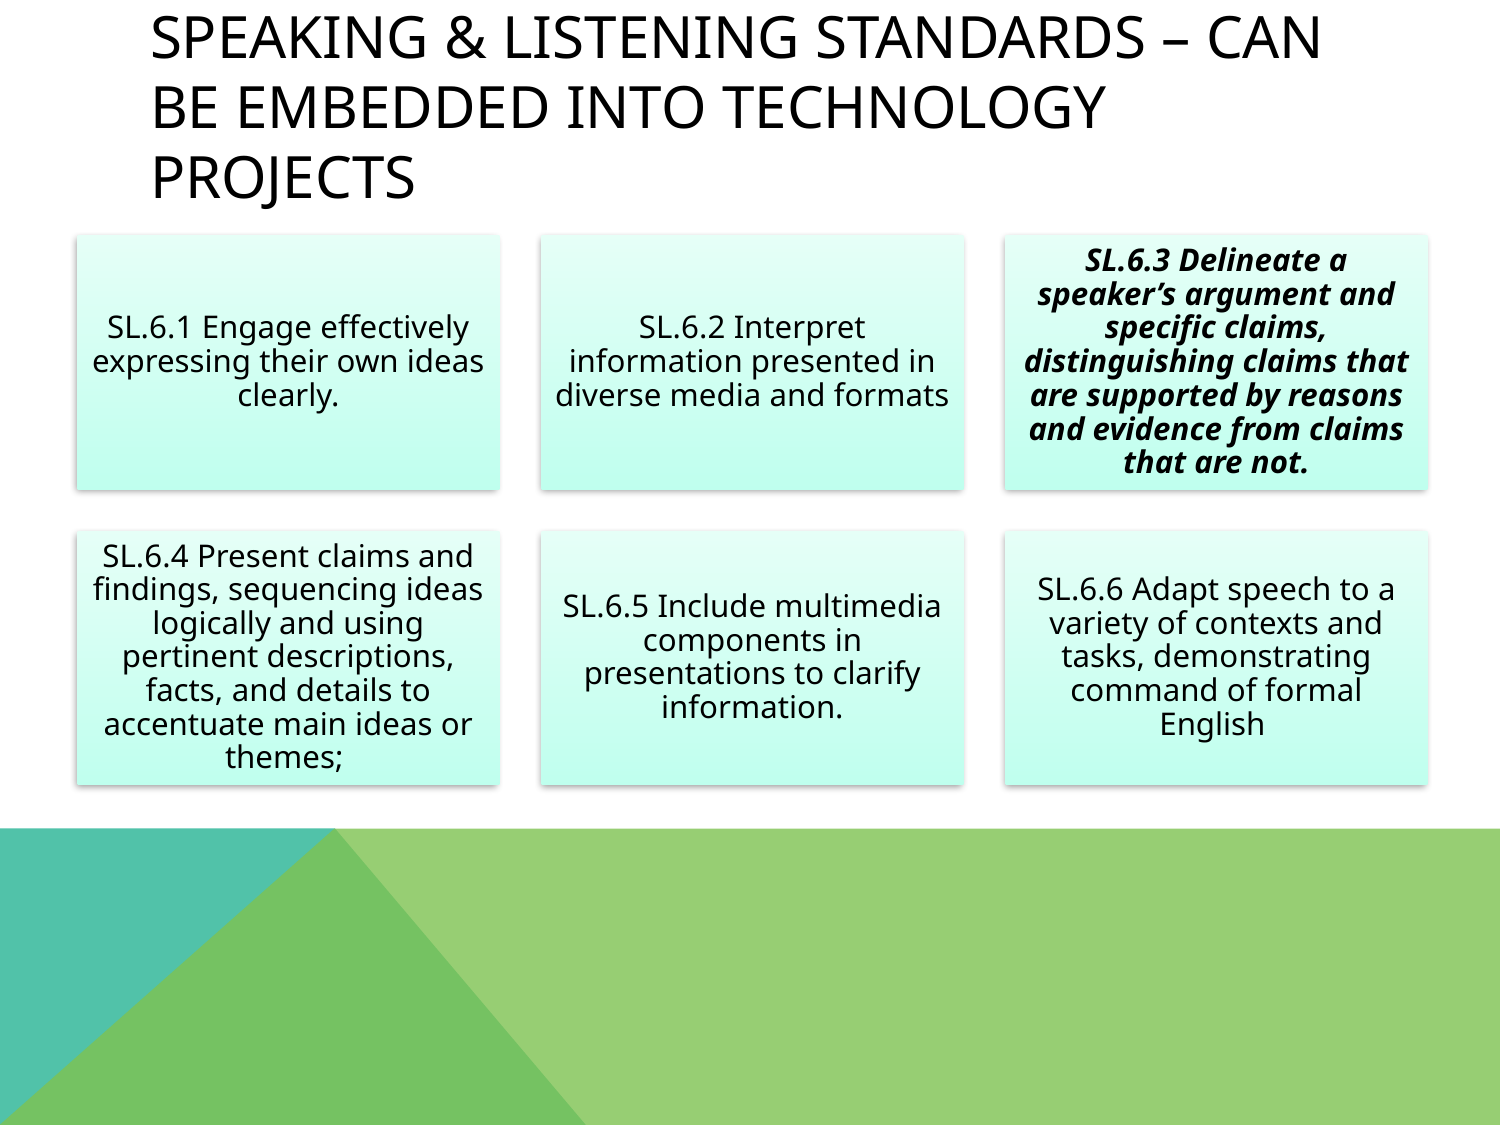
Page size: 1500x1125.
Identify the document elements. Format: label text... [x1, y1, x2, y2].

title Speaking & Listening Standards – Can be embedded into technology projects [135, 60, 1369, 137]
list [77, 138, 1428, 882]
